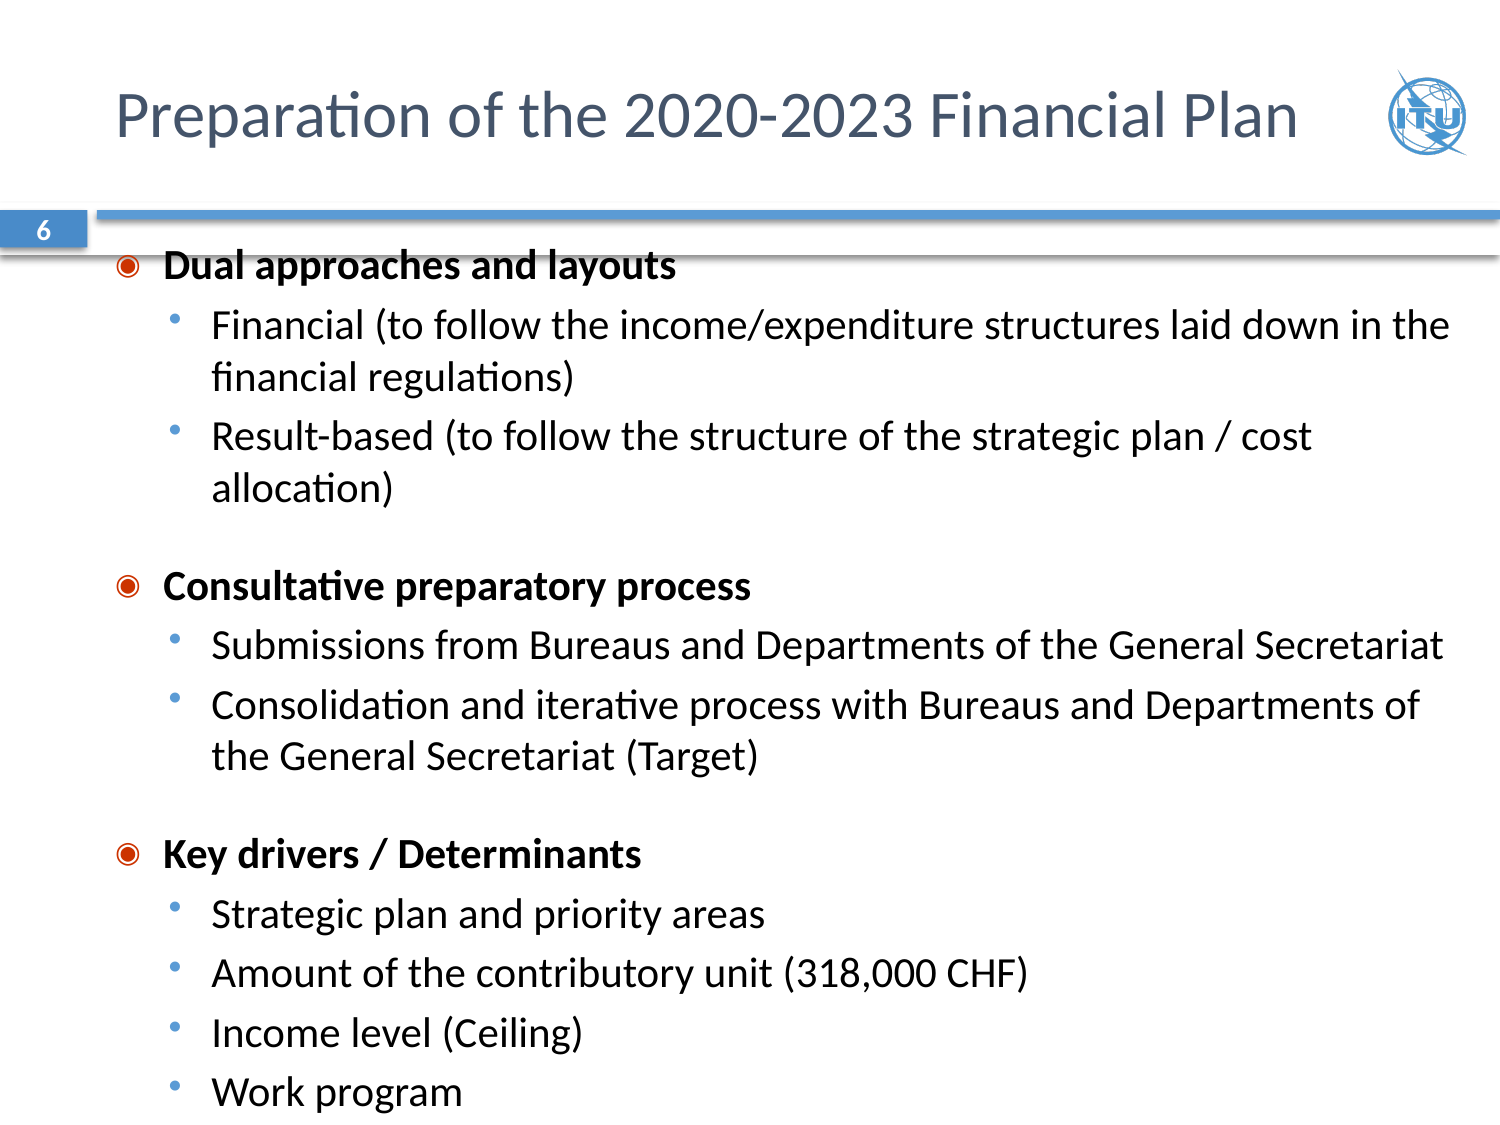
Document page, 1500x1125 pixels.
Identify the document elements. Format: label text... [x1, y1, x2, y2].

title Preparation of the 2020-2023 Financial Plan [100, 37, 1365, 200]
list Dual approaches and layouts Financial (to follow the income/expenditure structures laid down in the financial regulations) Result-based (to follow the structure of the strategic plan / cost allocation) Consultative preparatory process Submissions from Bureaus and Departments of the General Secretariat Consolidation and iterative process with Bureaus and Departments of the General Secretariat (Target) Key drivers / Determinants Strategic plan and priority areas Amount of the contributory unit (318,000 CHF) Income level (Ceiling) Work program [100, 229, 1483, 1125]
picture [1387, 68, 1468, 156]
slide_number 6 [0, 208, 88, 249]
